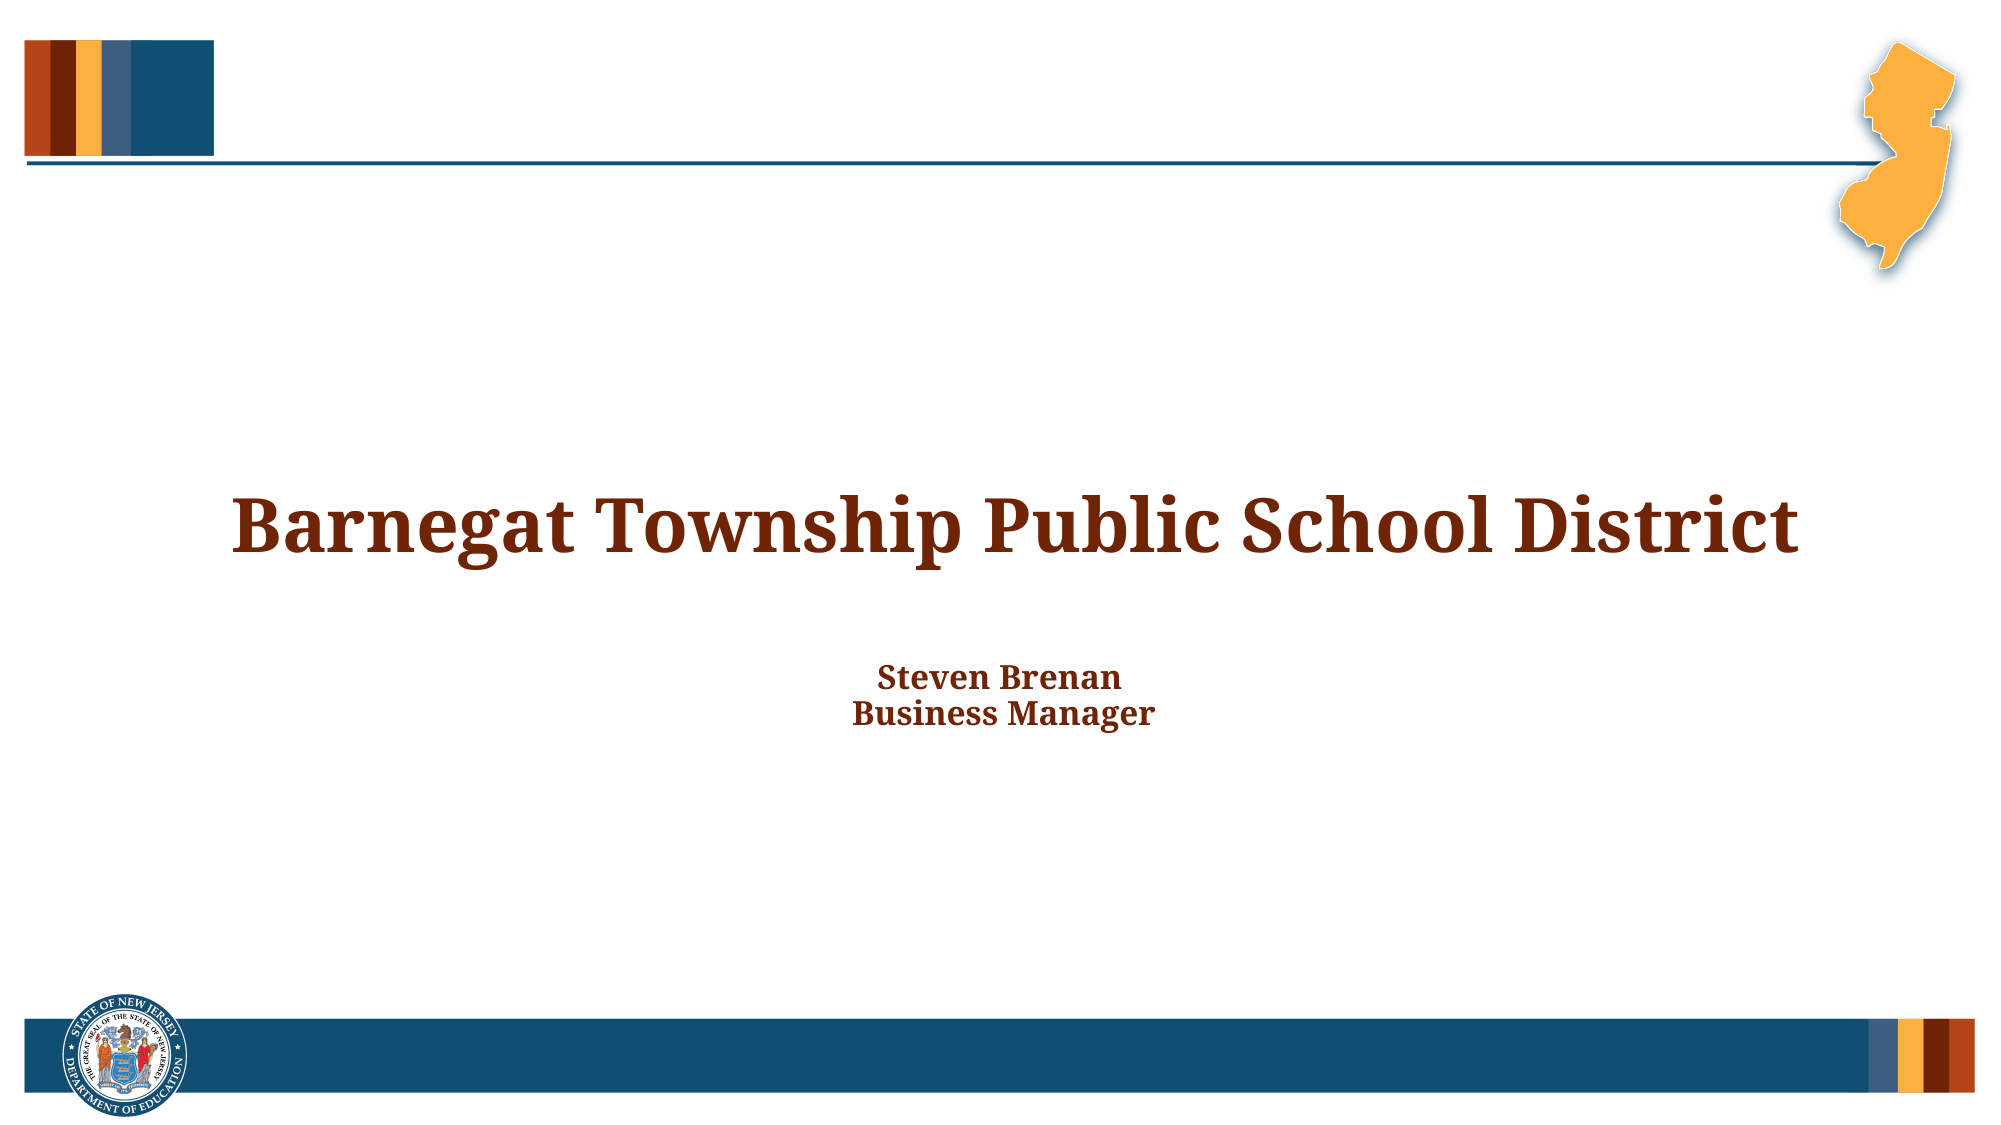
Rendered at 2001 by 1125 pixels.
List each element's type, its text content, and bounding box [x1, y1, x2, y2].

picture [24, 26, 1976, 260]
title Barnegat Township Public School District Steven Brenan Business Manager [0, 260, 2000, 917]
picture [24, 992, 1975, 1119]
